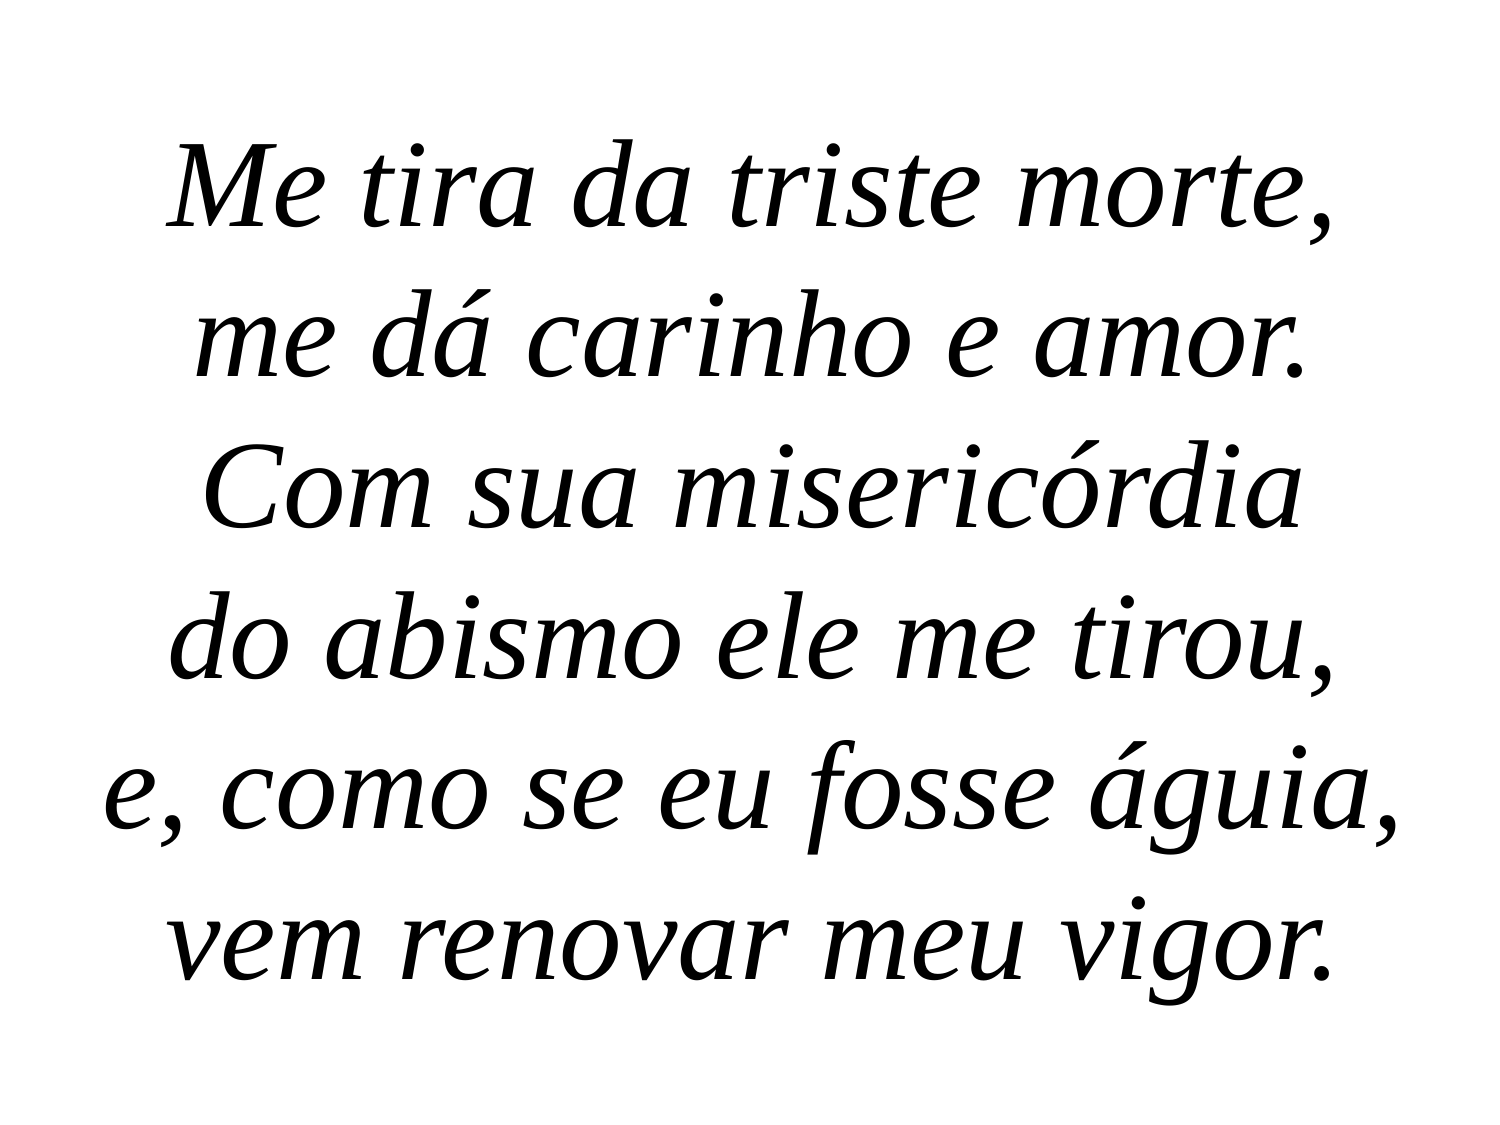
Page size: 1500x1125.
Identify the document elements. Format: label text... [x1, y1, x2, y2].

list Me tira da triste morte, me dá carinho e amor. Com sua misericórdia do abismo ele me tirou, e, como se eu fosse águia, vem renovar meu vigor. [64, 53, 1443, 1072]
